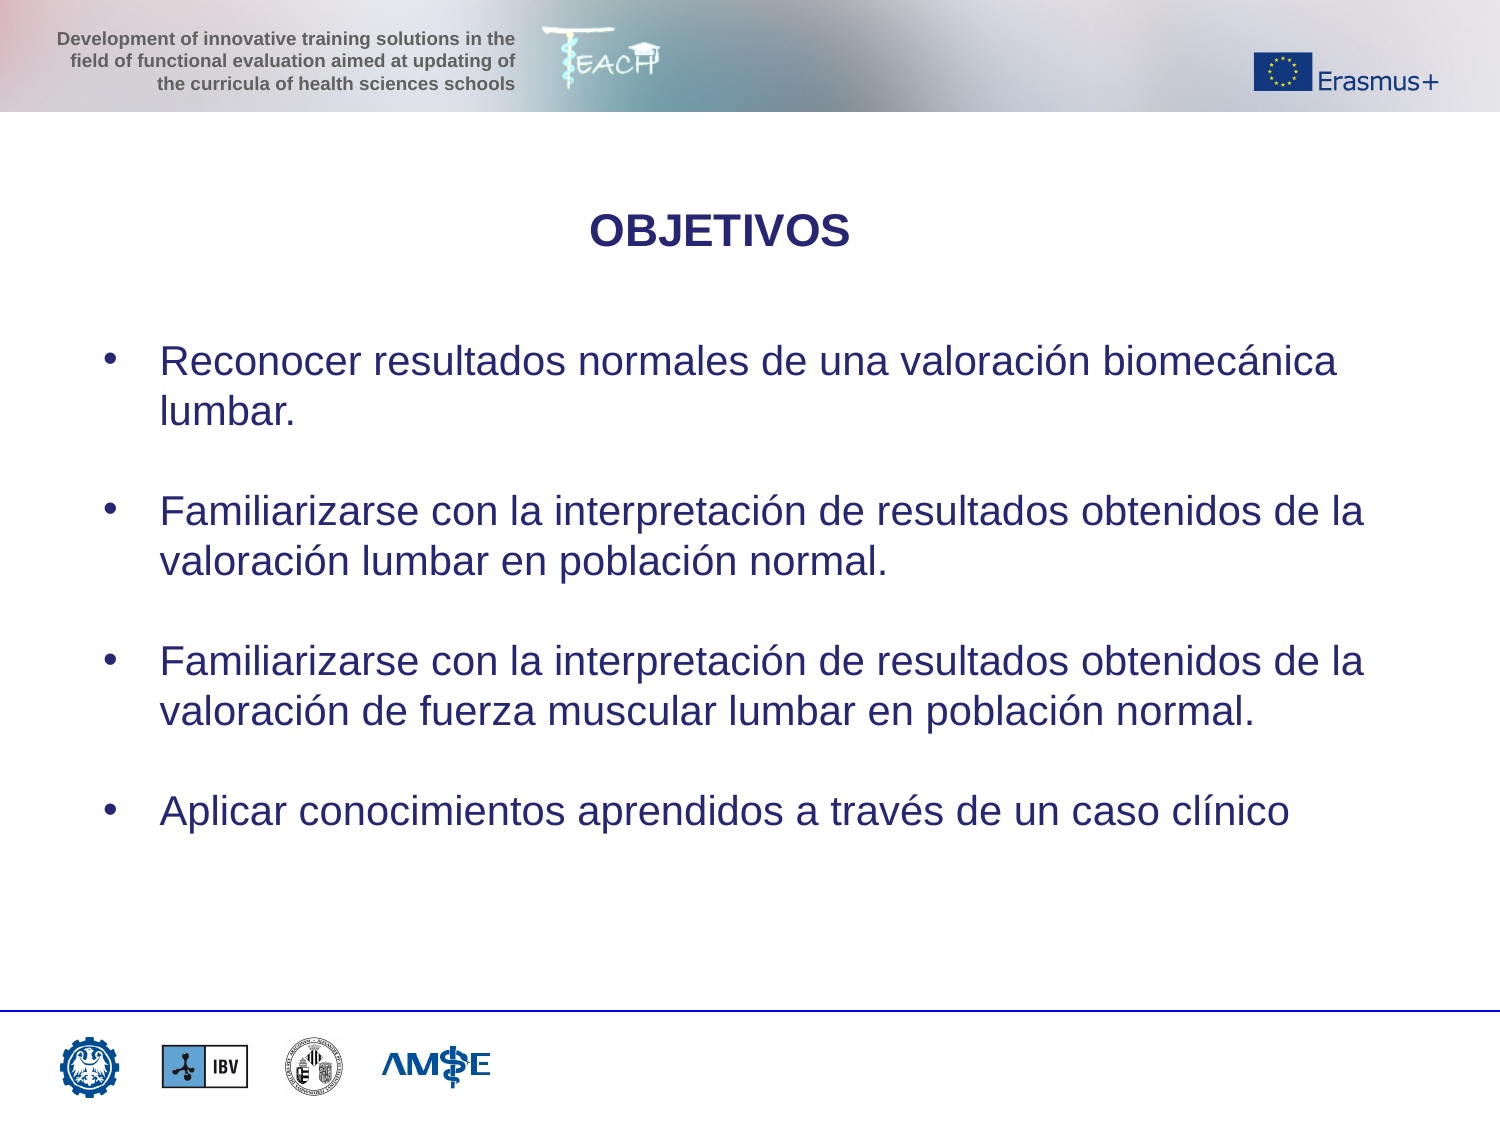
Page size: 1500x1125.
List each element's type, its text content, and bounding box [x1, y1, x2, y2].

text_box Reconocer resultados normales de una valoración biomecánica lumbar. Familiarizarse con la interpretación de resultados obtenidos de la valoración lumbar en población normal. Familiarizarse con la interpretación de resultados obtenidos de la valoración de fuerza muscular lumbar en población normal. Aplicar conocimientos aprendidos a través de un caso clínico [88, 326, 1412, 842]
picture [161, 1044, 249, 1089]
picture [379, 1044, 491, 1089]
picture [284, 1036, 344, 1097]
text_box OBJETIVOS [53, 192, 1388, 263]
picture [53, 1035, 126, 1099]
picture [0, 1, 1500, 112]
